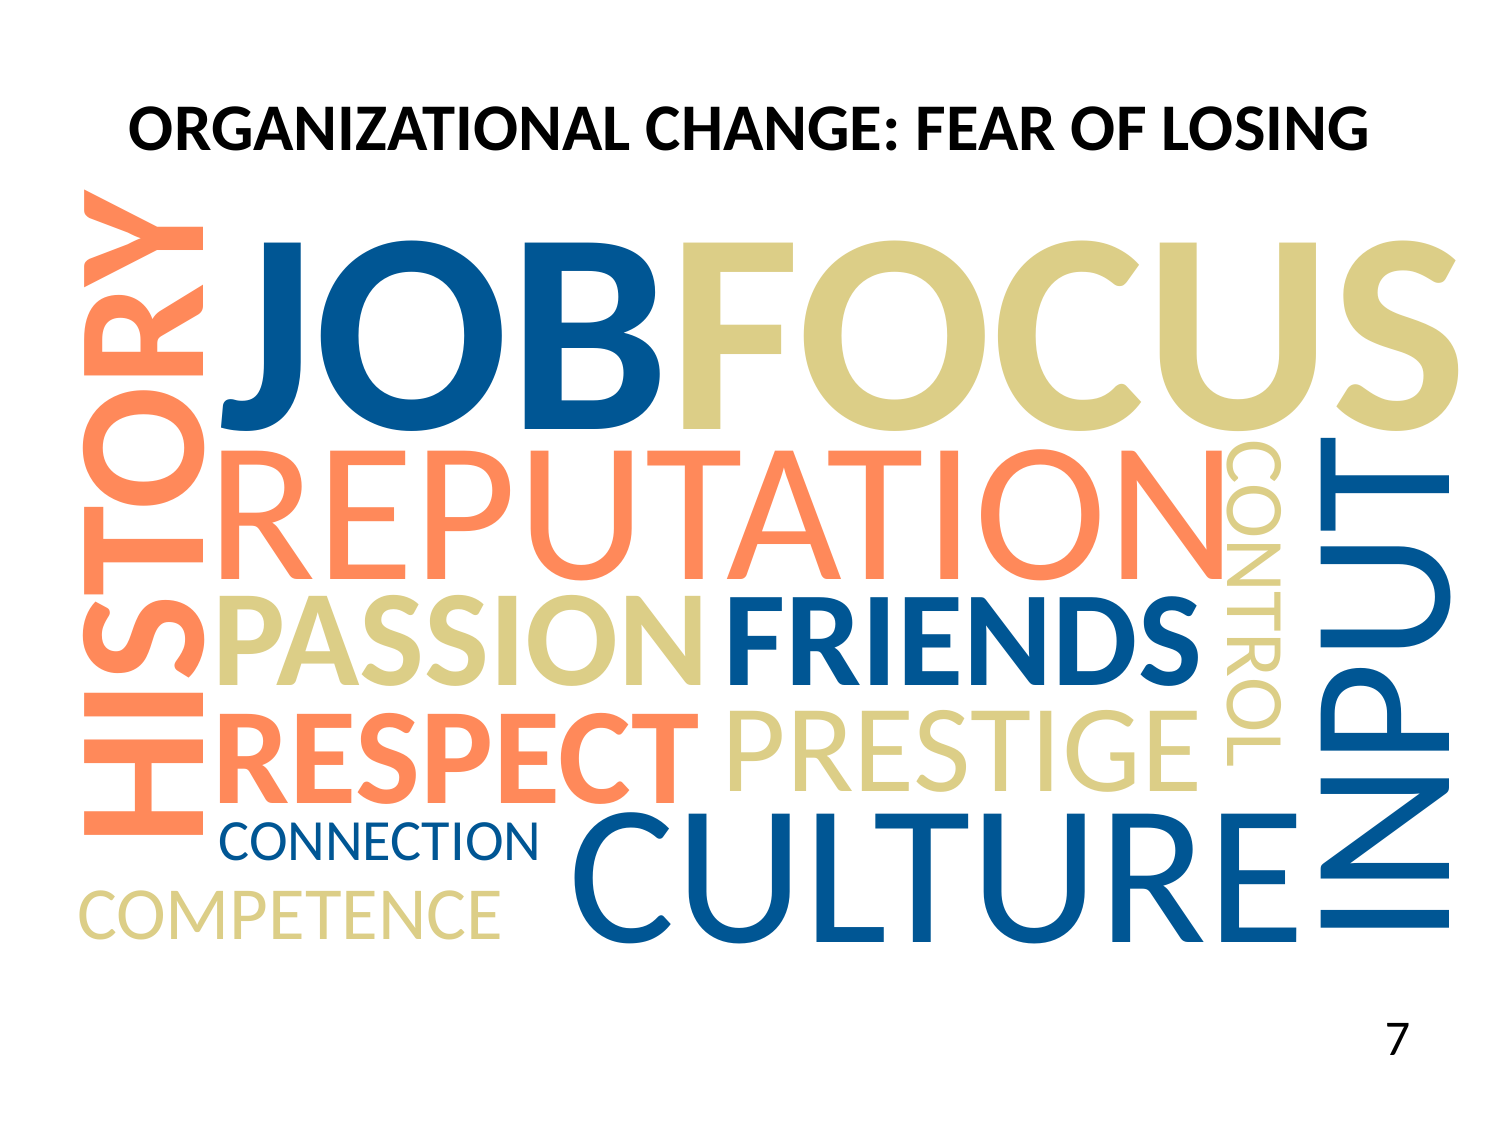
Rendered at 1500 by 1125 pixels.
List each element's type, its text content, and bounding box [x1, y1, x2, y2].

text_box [12, 134, 1500, 993]
title Organizational Change: Fear Of Losing [64, 76, 1436, 133]
slide_number 7 [1250, 1005, 1425, 1066]
